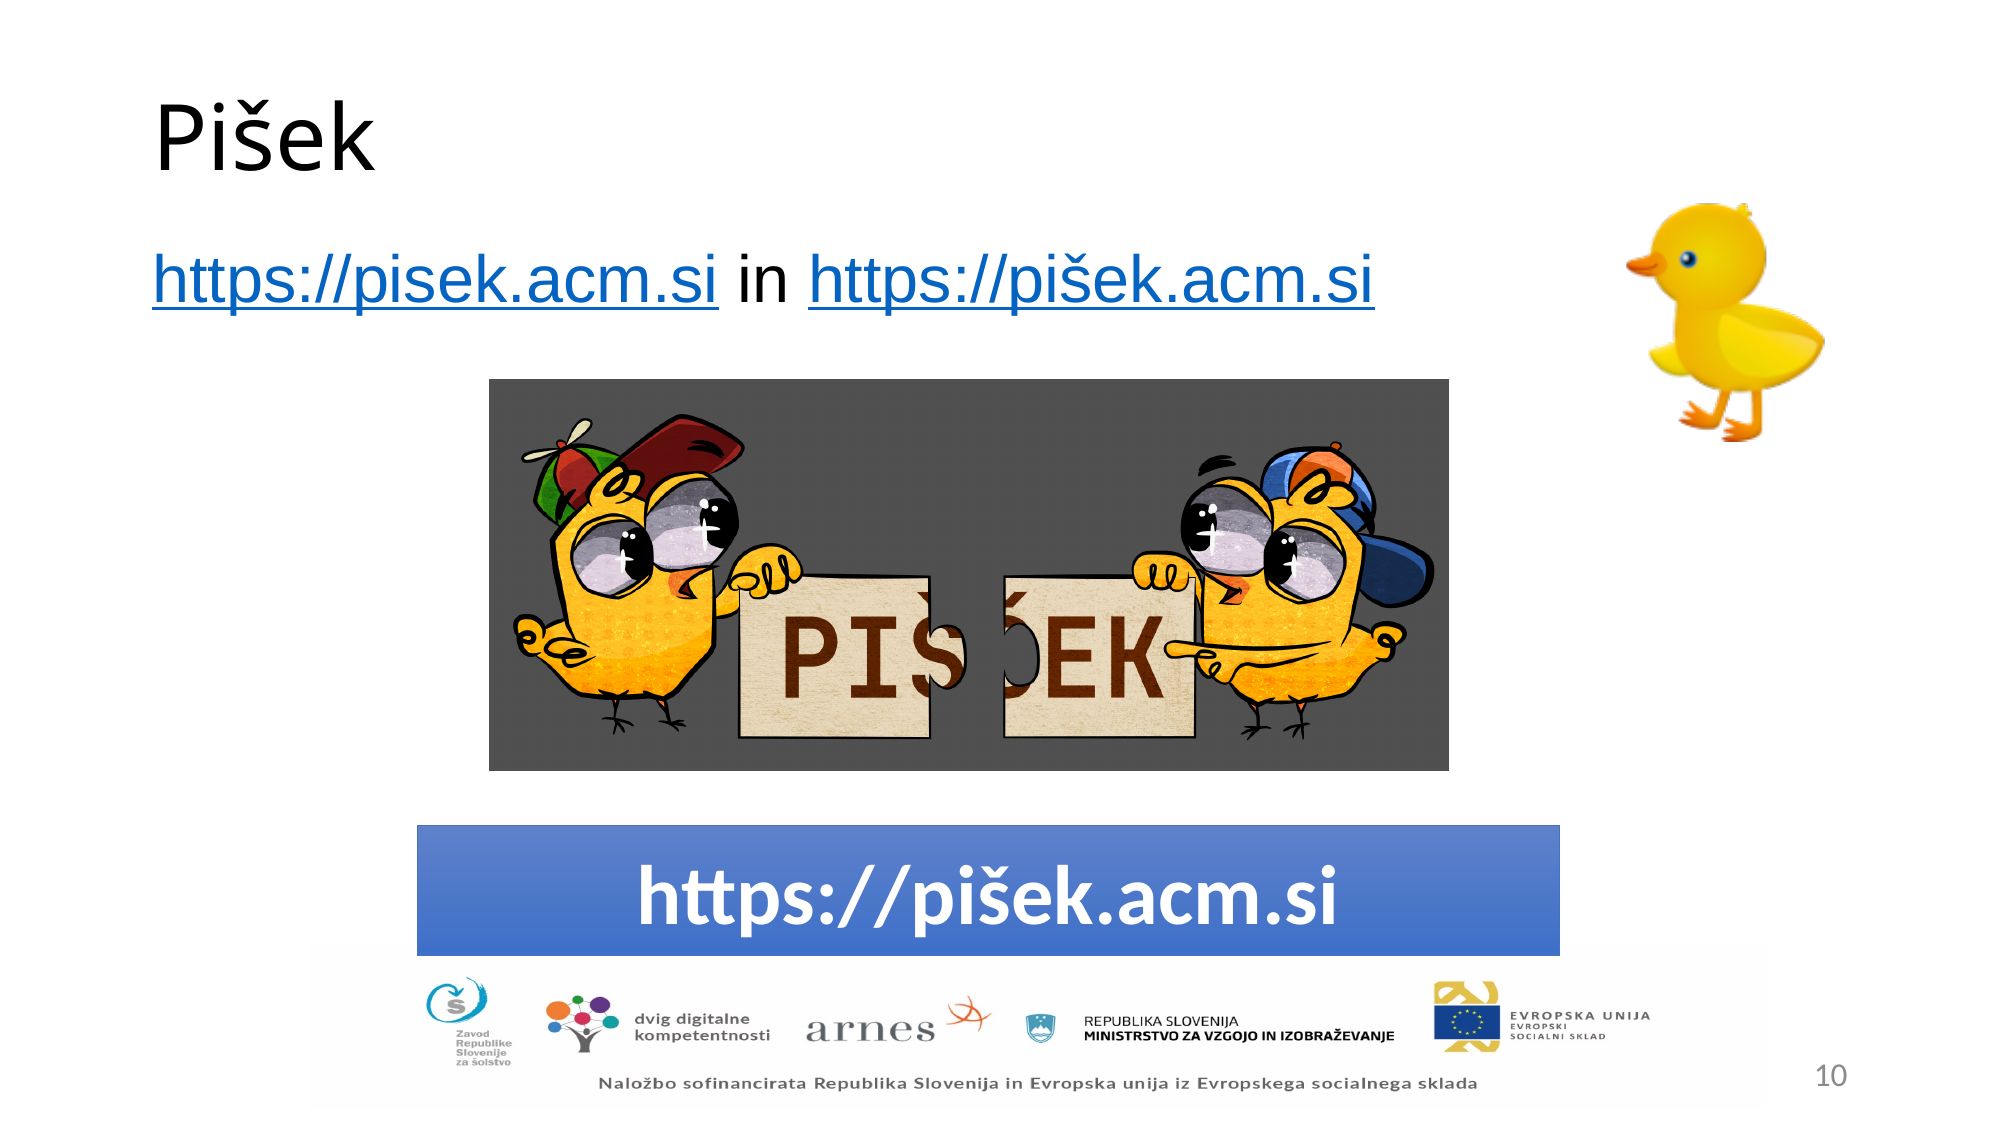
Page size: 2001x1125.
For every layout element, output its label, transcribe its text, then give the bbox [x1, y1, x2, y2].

slide_number 9 [1766, 1042, 1863, 1103]
list https://pisek.acm.si in https://pišek.acm.si [137, 237, 1863, 950]
picture [1617, 180, 1835, 443]
picture [489, 379, 1449, 771]
picture [308, 950, 1767, 1110]
text_box https://pišek.acm.si [417, 825, 1560, 956]
title Pišek [137, 59, 1863, 222]
